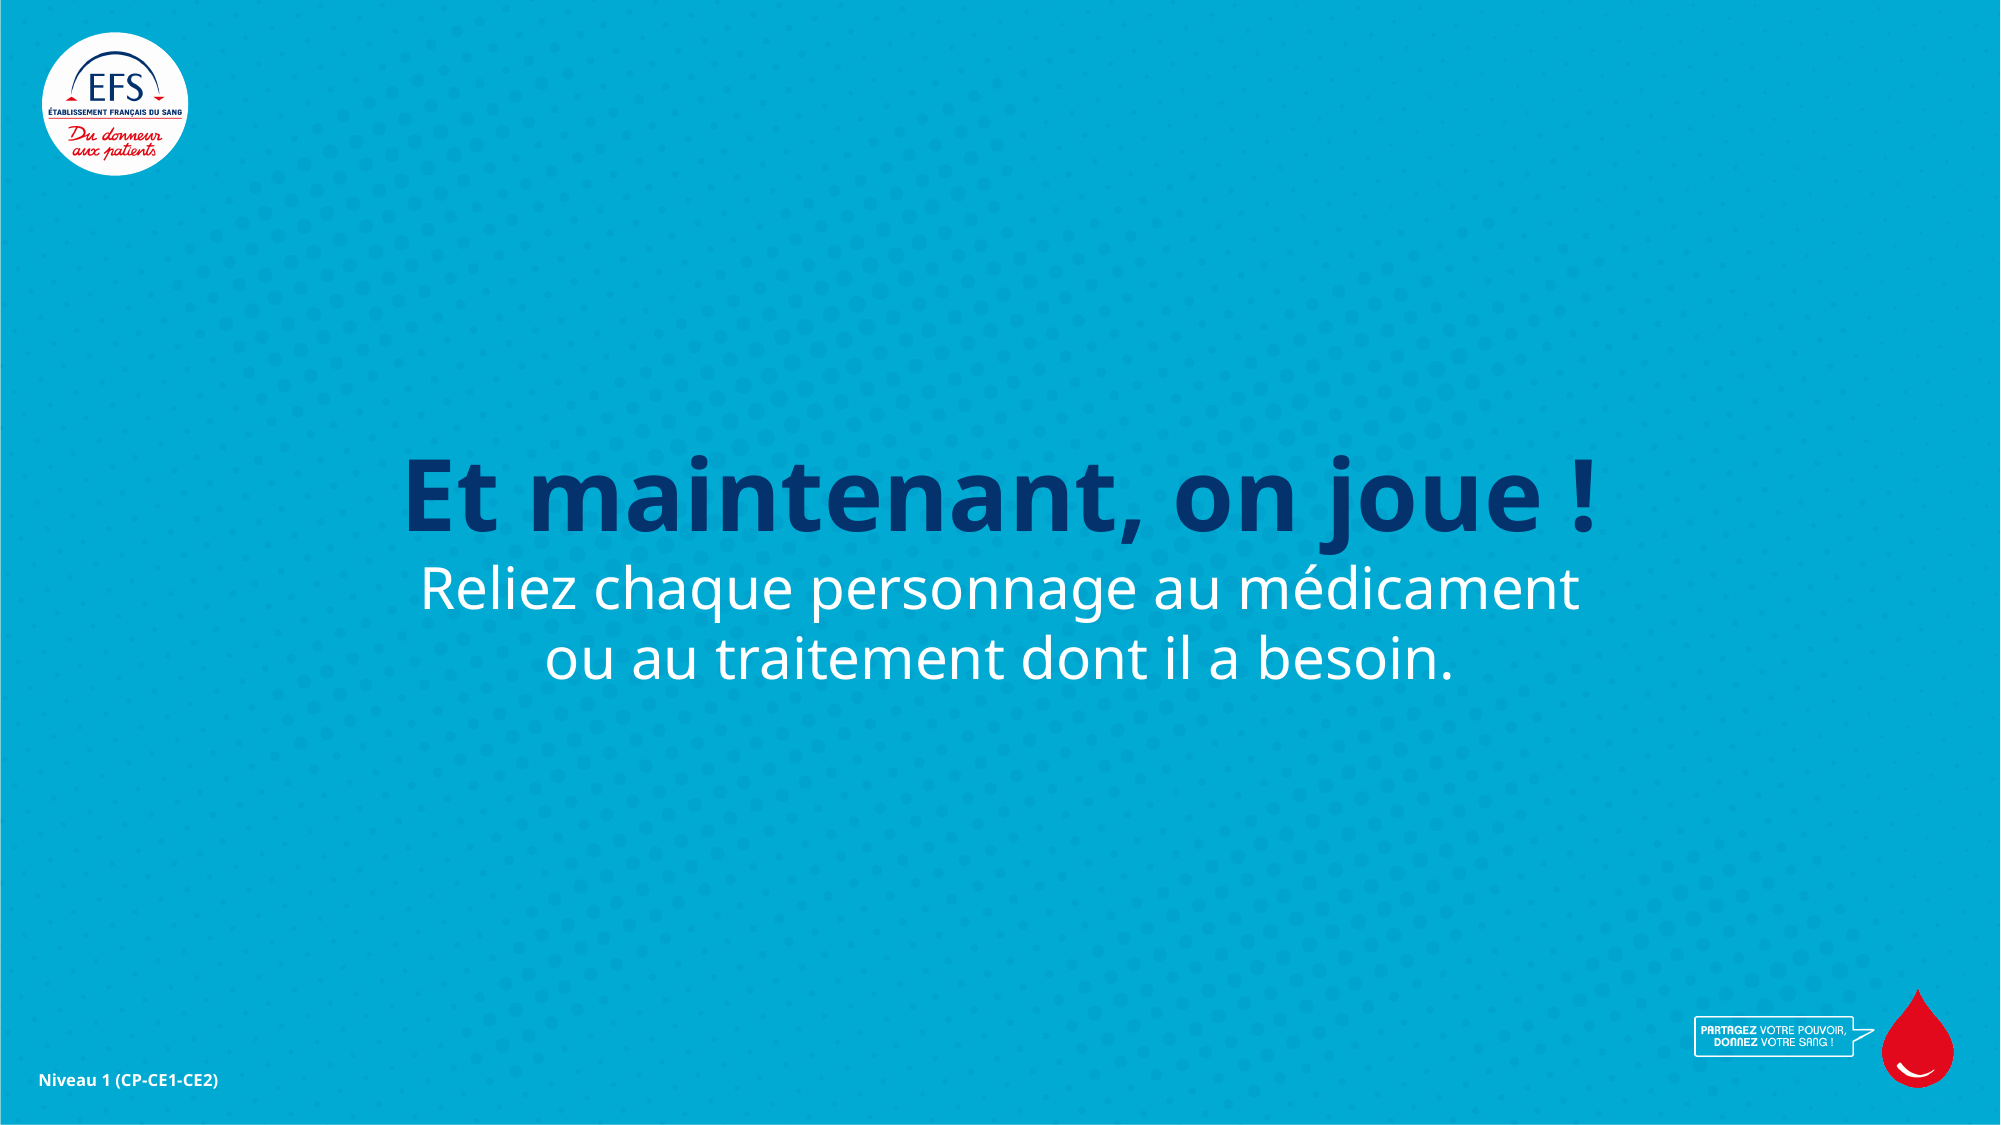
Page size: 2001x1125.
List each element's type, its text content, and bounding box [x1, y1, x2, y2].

text_box Et maintenant, on joue ! Reliez chaque personnage au médicament ou au traitement dont il a besoin. [244, 423, 1756, 699]
footer Niveau 1 (CP-CE1-CE2) [23, 1049, 699, 1110]
picture [1883, 991, 1953, 1087]
picture [43, 33, 188, 175]
